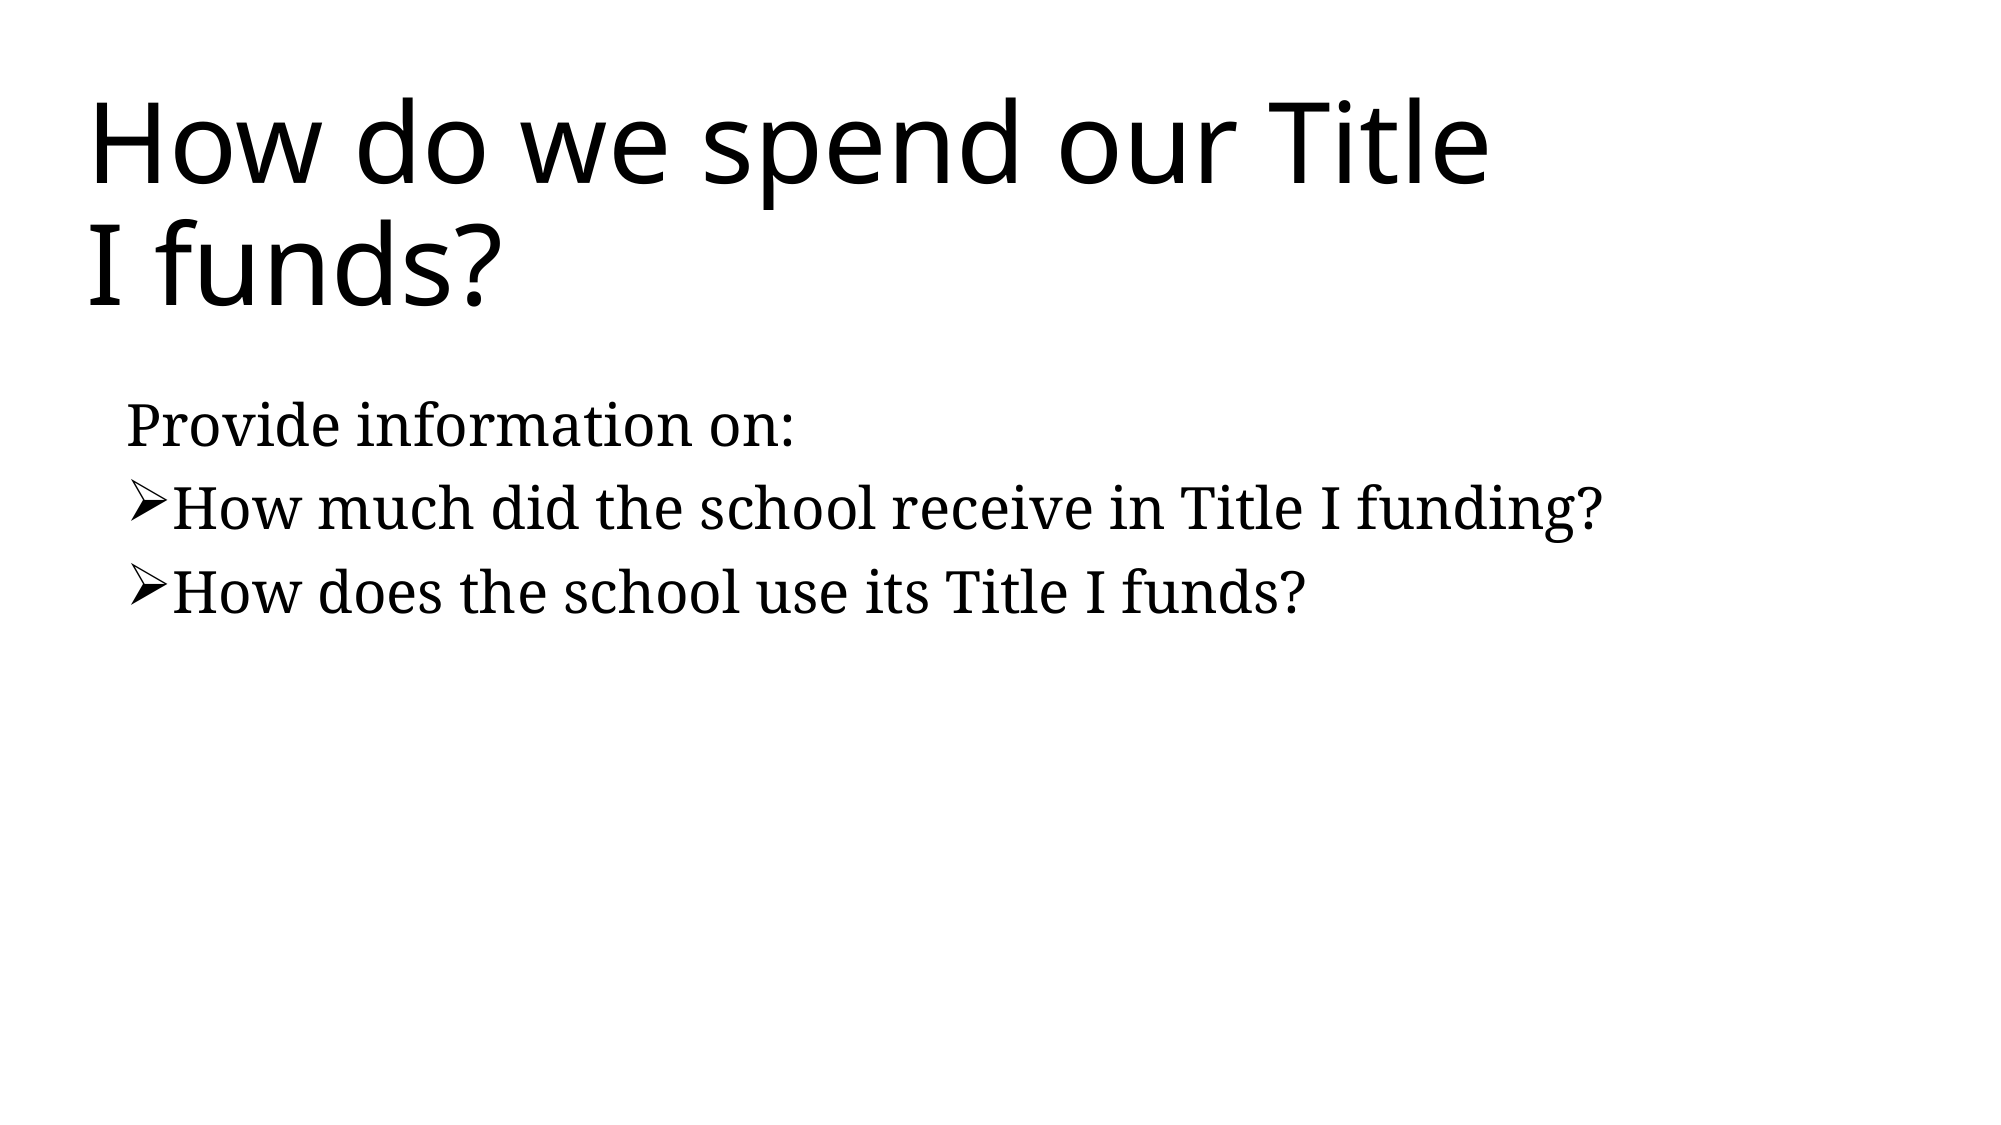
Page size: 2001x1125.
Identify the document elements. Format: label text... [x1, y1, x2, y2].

title How do we spend our Title I funds? [71, 99, 1577, 317]
list Provide information on: How much did the school receive in Title I funding? How does the school use its Title I funds? [111, 388, 1647, 1025]
